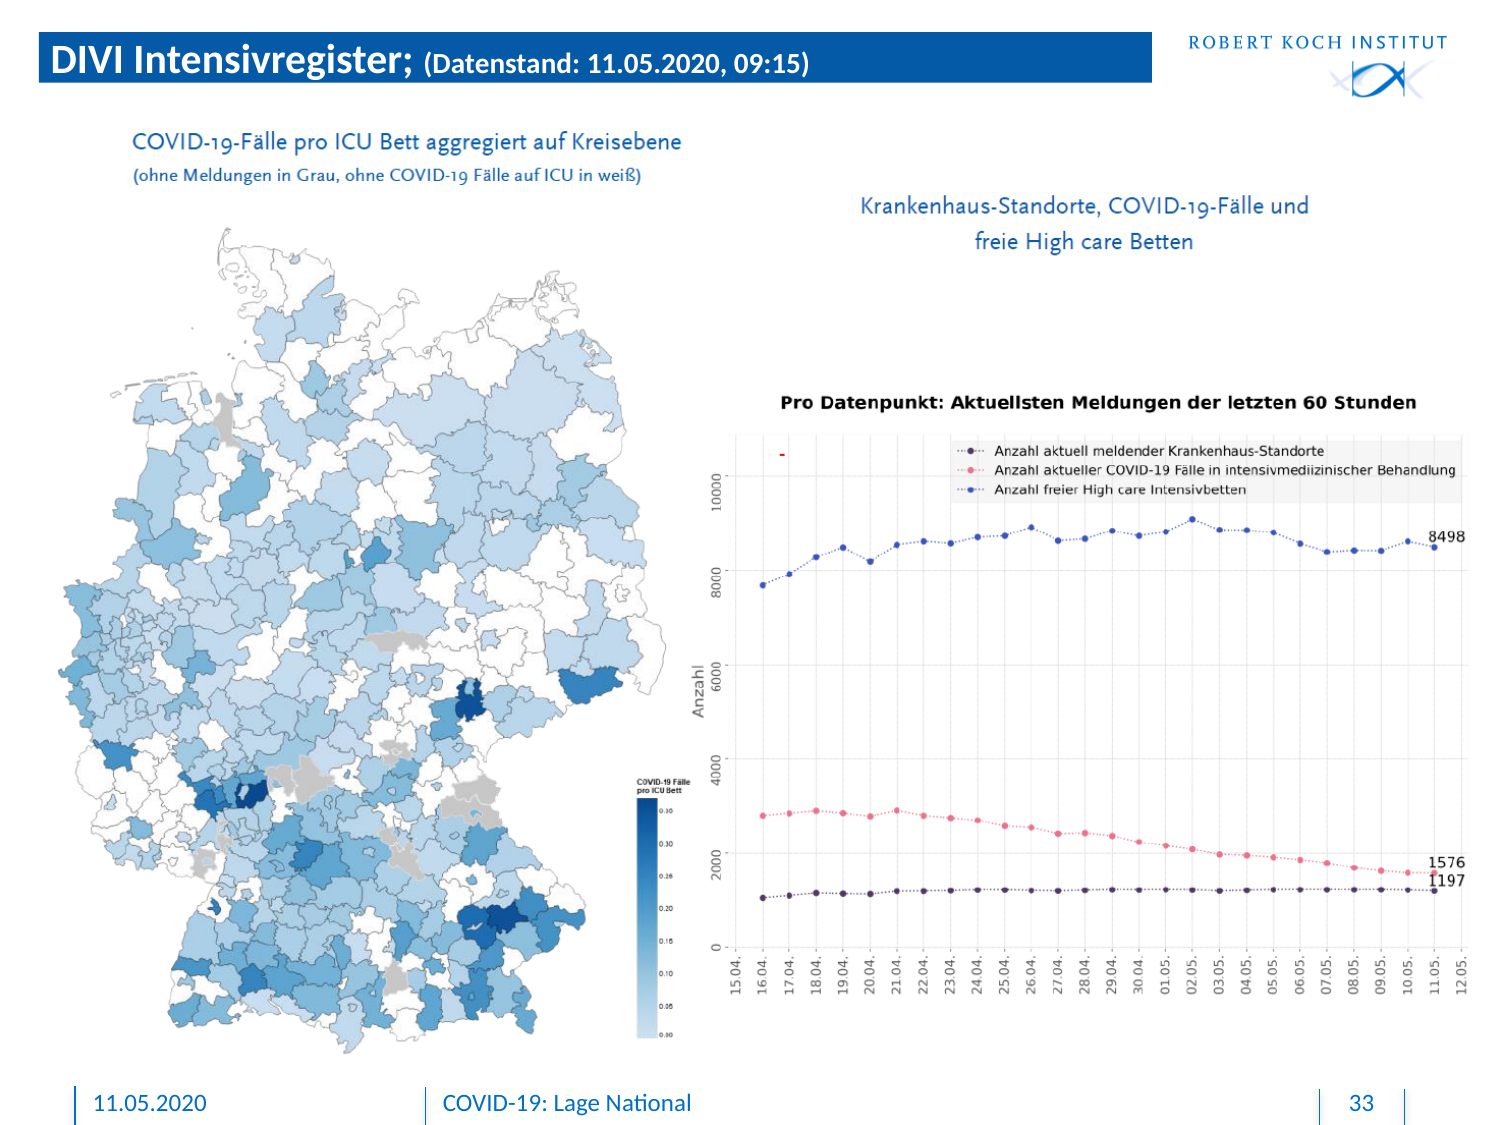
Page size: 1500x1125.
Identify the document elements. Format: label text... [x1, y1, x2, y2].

footer COVID-19: Lage National [442, 1086, 1293, 1119]
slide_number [92, 1086, 398, 1119]
title DIVI Intensivregister; (Datenstand: 11.05.2020, 09:15) [38, 32, 1152, 83]
slide_number 33 [1321, 1086, 1403, 1119]
picture [1182, 29, 1454, 109]
picture [0, 127, 1500, 1072]
